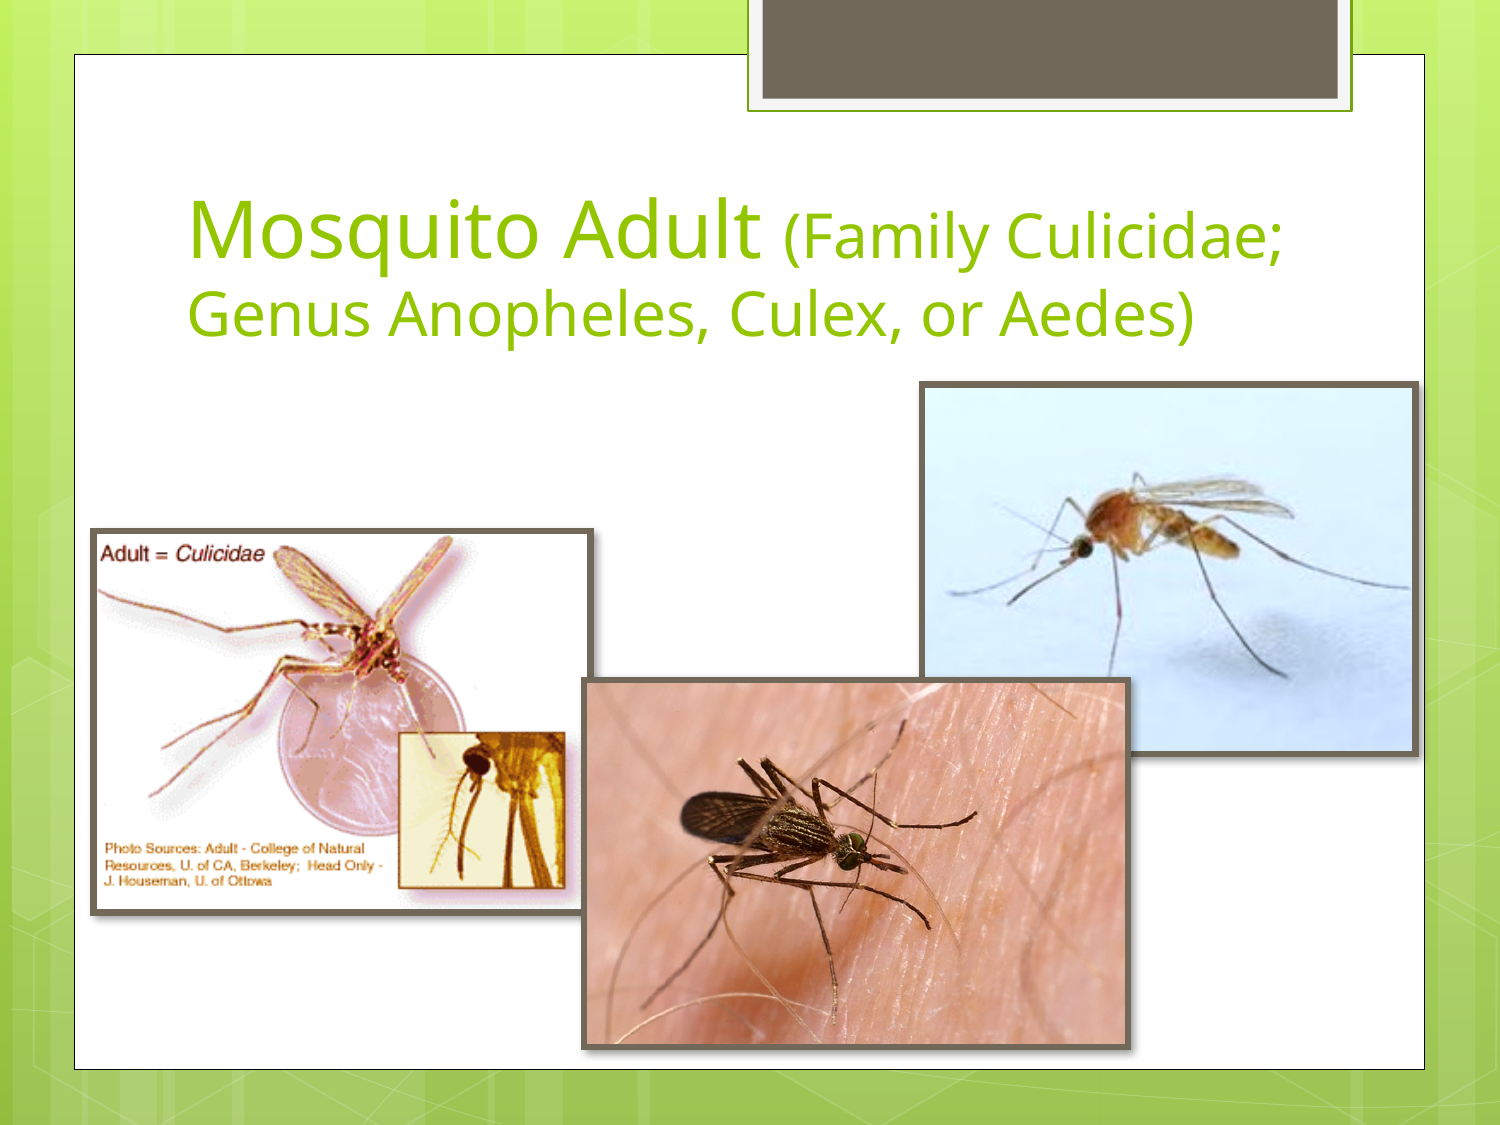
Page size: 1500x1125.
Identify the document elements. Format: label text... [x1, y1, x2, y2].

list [96, 534, 588, 910]
picture [587, 387, 1413, 1044]
title Mosquito Adult (Family Culicidae; Genus Anopheles, Culex, or Aedes) [171, 168, 1324, 357]
